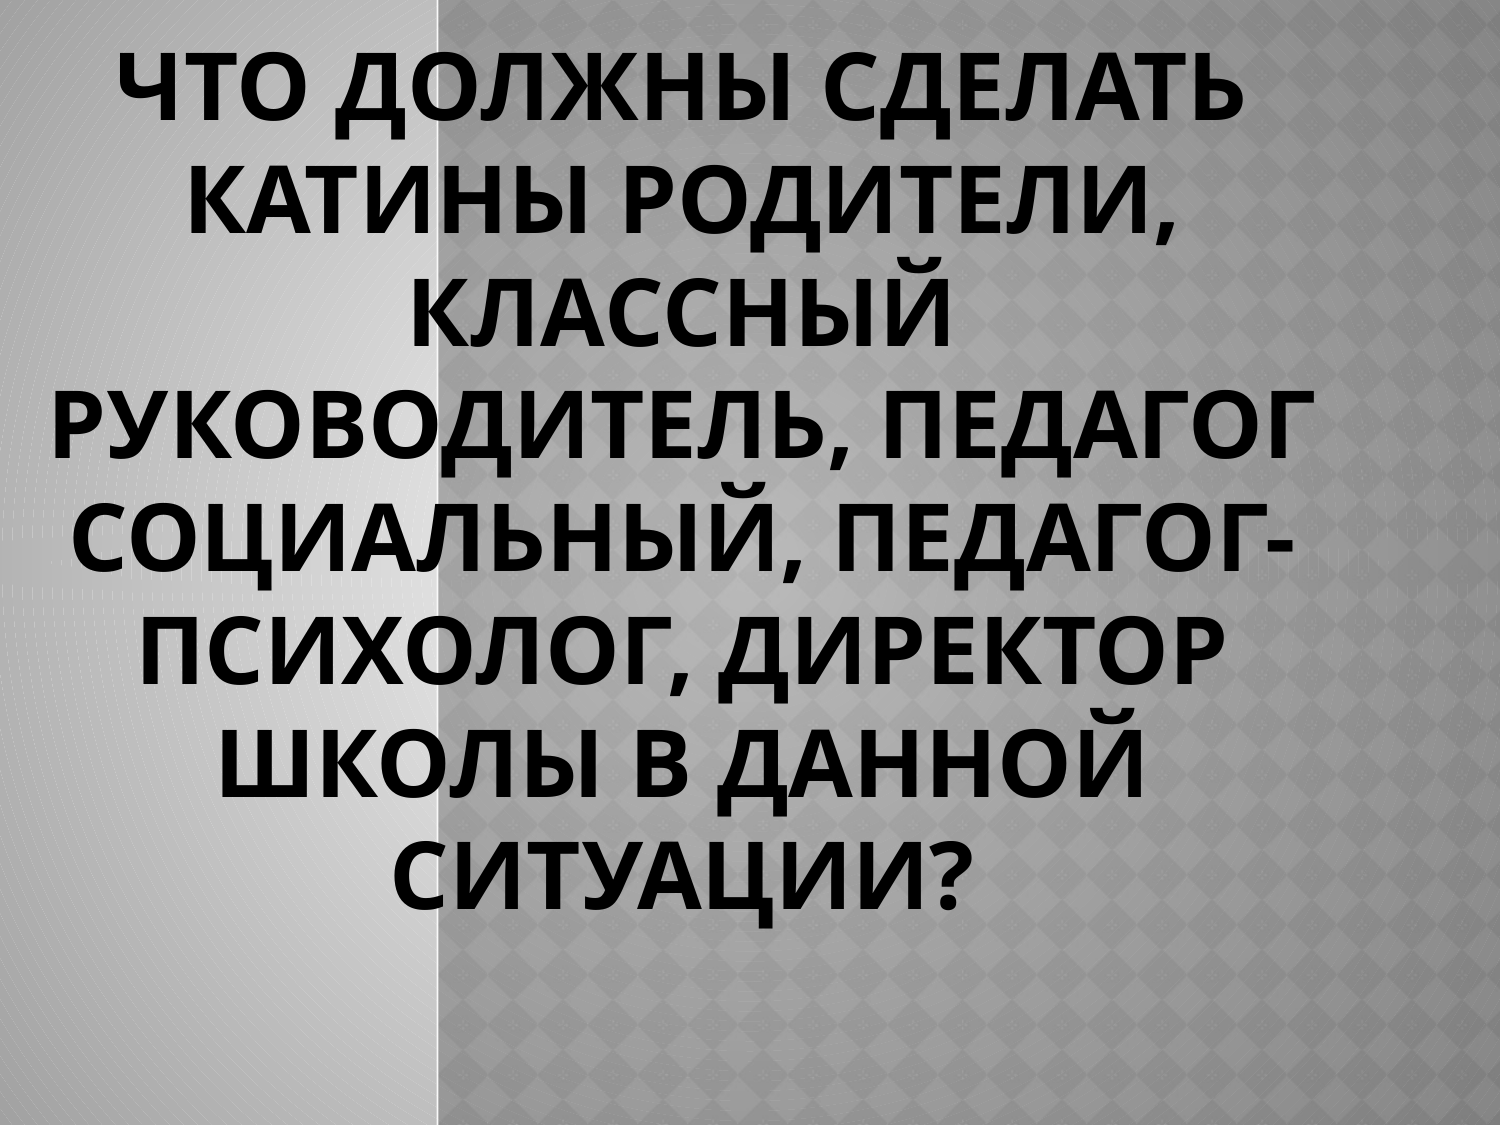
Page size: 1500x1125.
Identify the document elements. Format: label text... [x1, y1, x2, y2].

title Что должны сделать Катины родители, классный руководитель, педагог социальный, педагог-психолог, директор школы в данной ситуации? [0, 19, 1365, 929]
